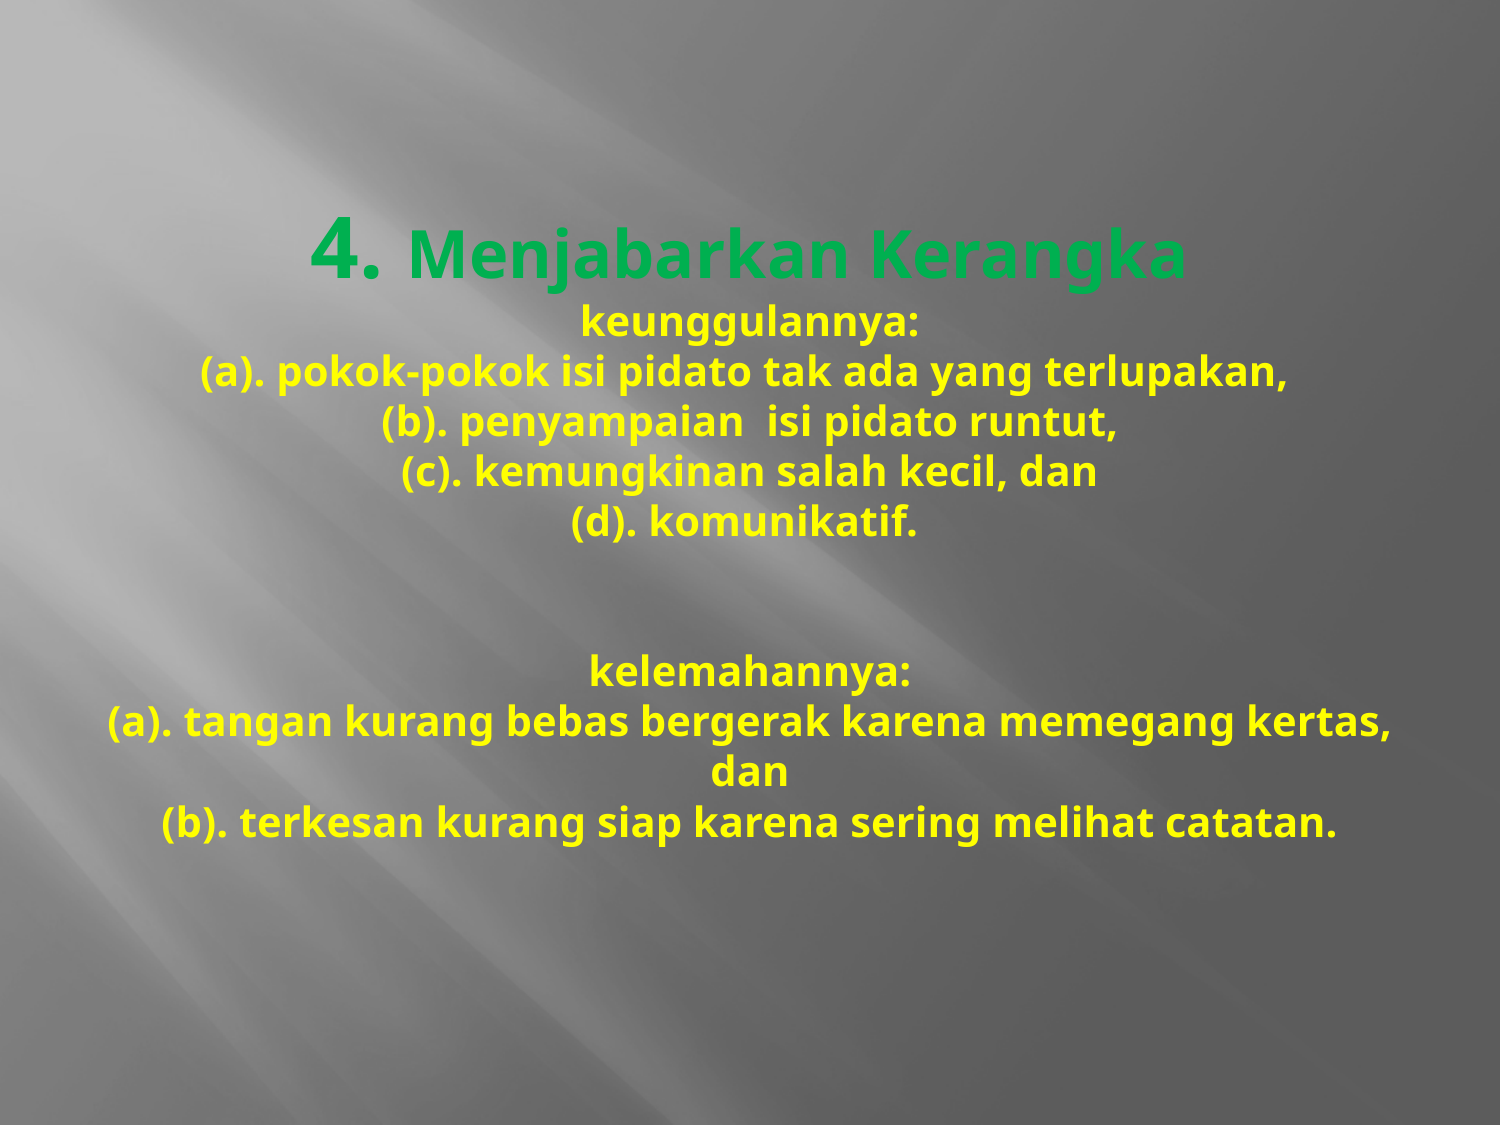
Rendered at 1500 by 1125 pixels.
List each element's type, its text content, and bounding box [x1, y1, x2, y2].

title 4. Menjabarkan Kerangka keunggulannya: (a). pokok-pokok isi pidato tak ada yang terlupakan, (b). penyampaian isi pidato runtut, (c). kemungkinan salah kecil, dan (d). komunikatif. kelemahannya: (a). tangan kurang bebas bergerak karena memegang kertas, dan (b). terkesan kurang siap karena sering melihat catatan. [75, 45, 1425, 1043]
